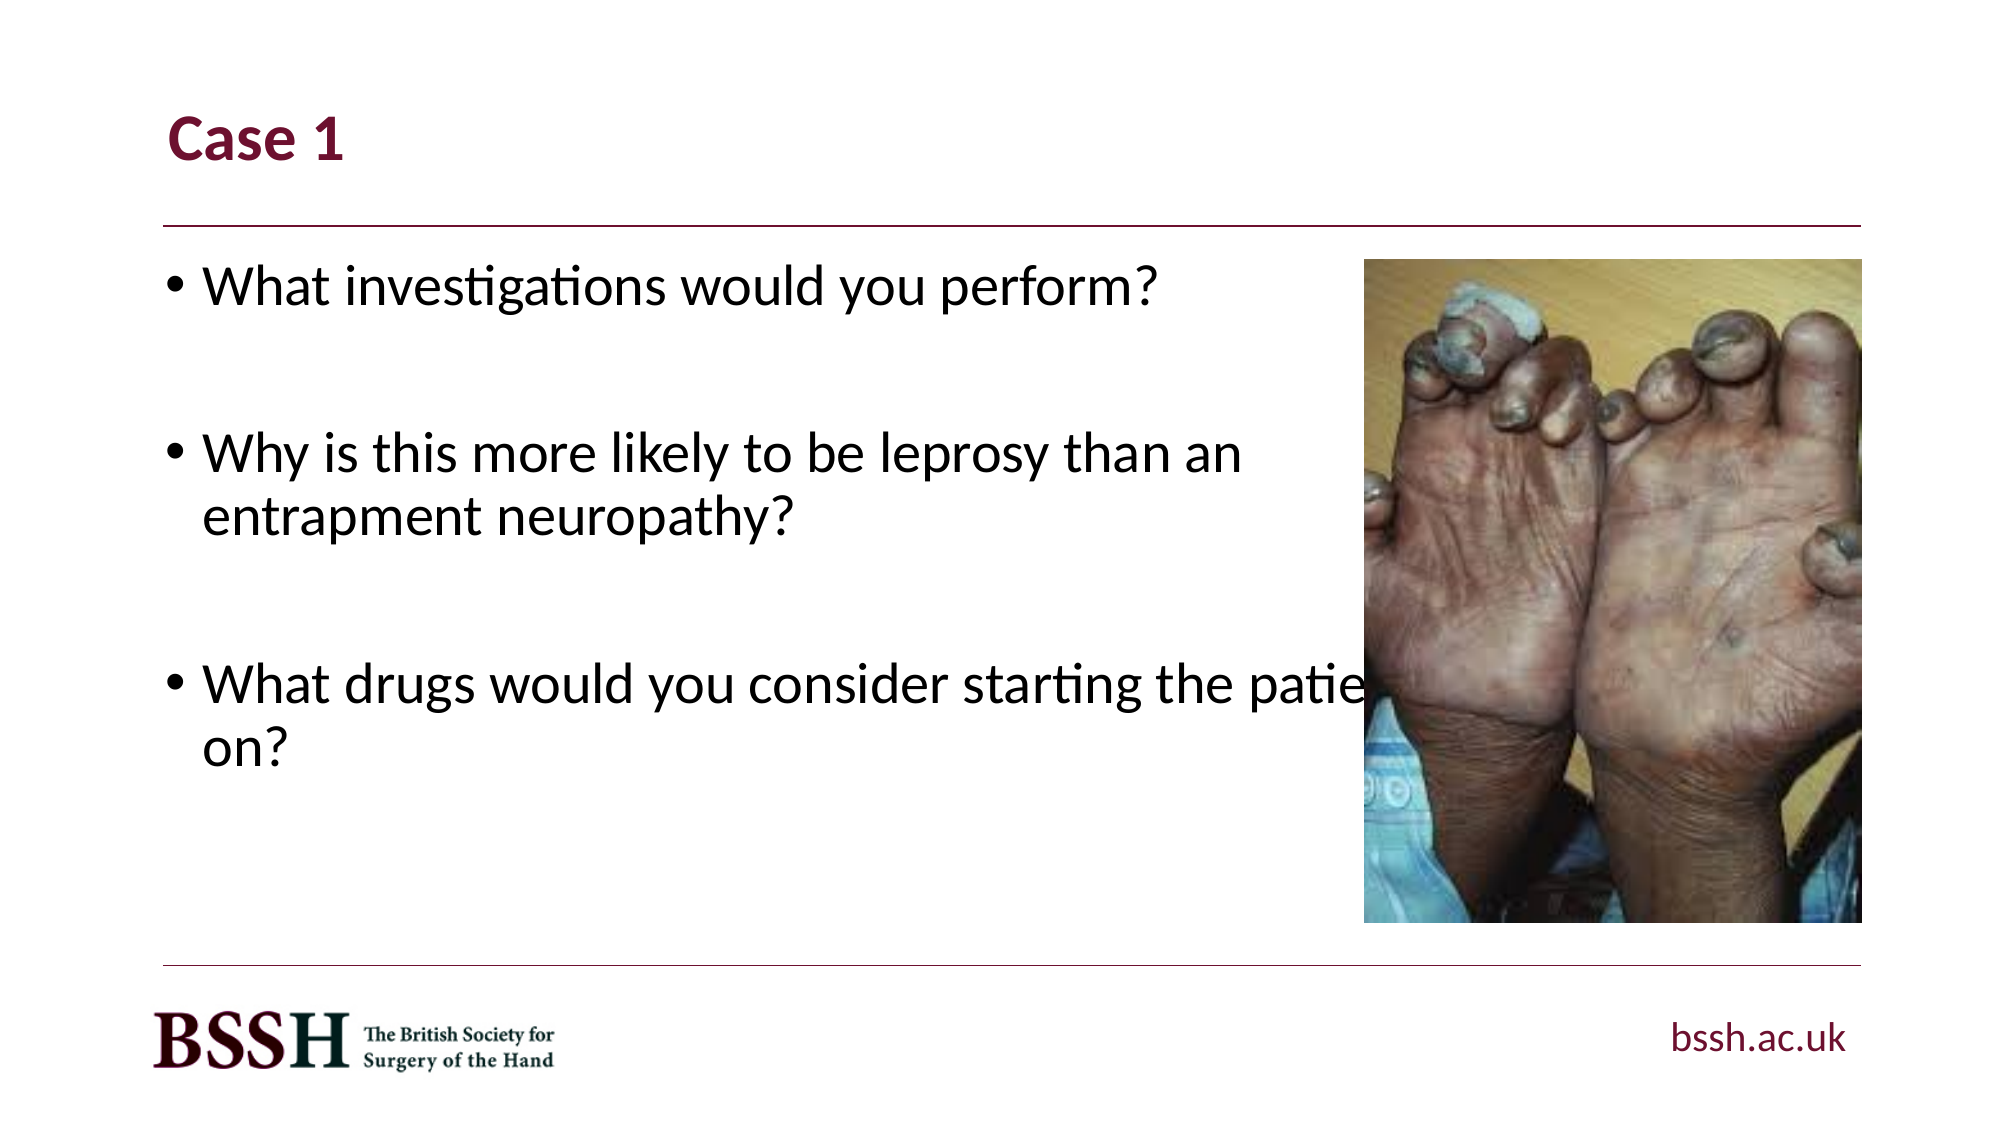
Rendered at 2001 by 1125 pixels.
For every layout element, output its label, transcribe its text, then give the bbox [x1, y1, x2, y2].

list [1364, 259, 1862, 923]
text_box bssh.ac.uk [1569, 1002, 1862, 1068]
text_box Case 1 [153, 86, 1633, 182]
list What investigations would you perform? Why is this more likely to be leprosy than an entrapment neuropathy? What drugs would you consider starting the patient on? [150, 247, 1473, 923]
picture [149, 1004, 563, 1083]
